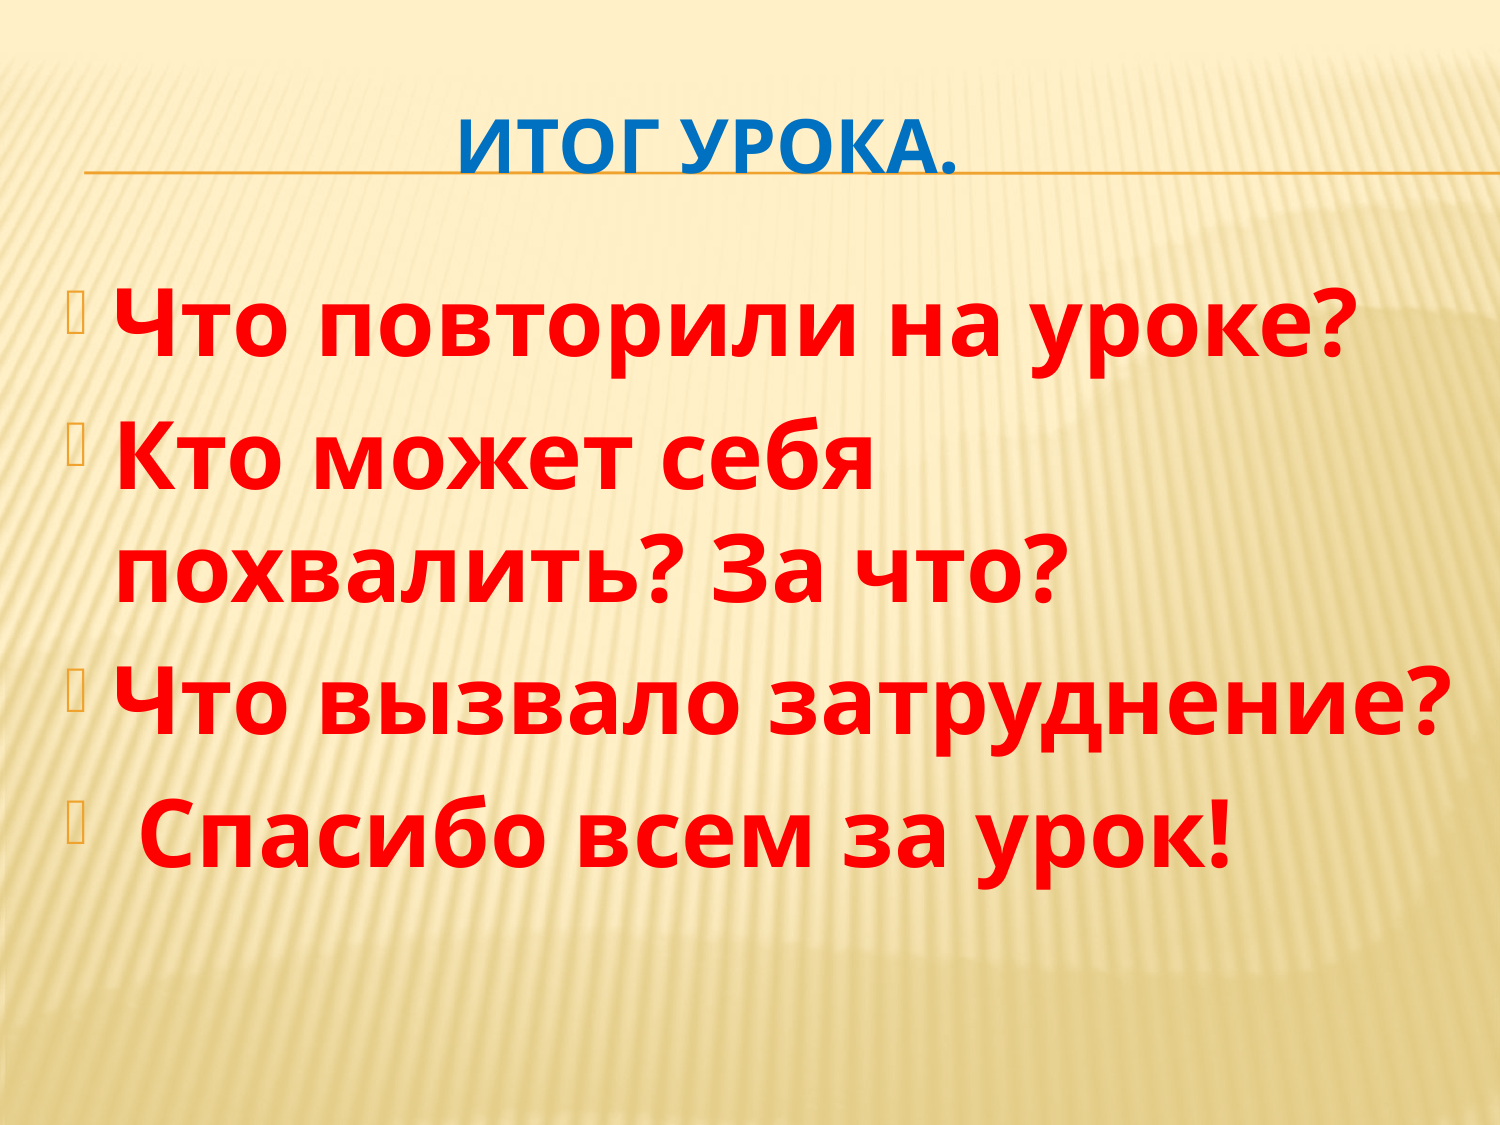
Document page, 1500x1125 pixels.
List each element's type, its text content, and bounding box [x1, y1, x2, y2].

title Итог урока. [50, 75, 1475, 213]
list Что повторили на уроке? Кто может себя похвалить? За что? Что вызвало затруднение? Спасибо всем за урок! [50, 254, 1475, 998]
